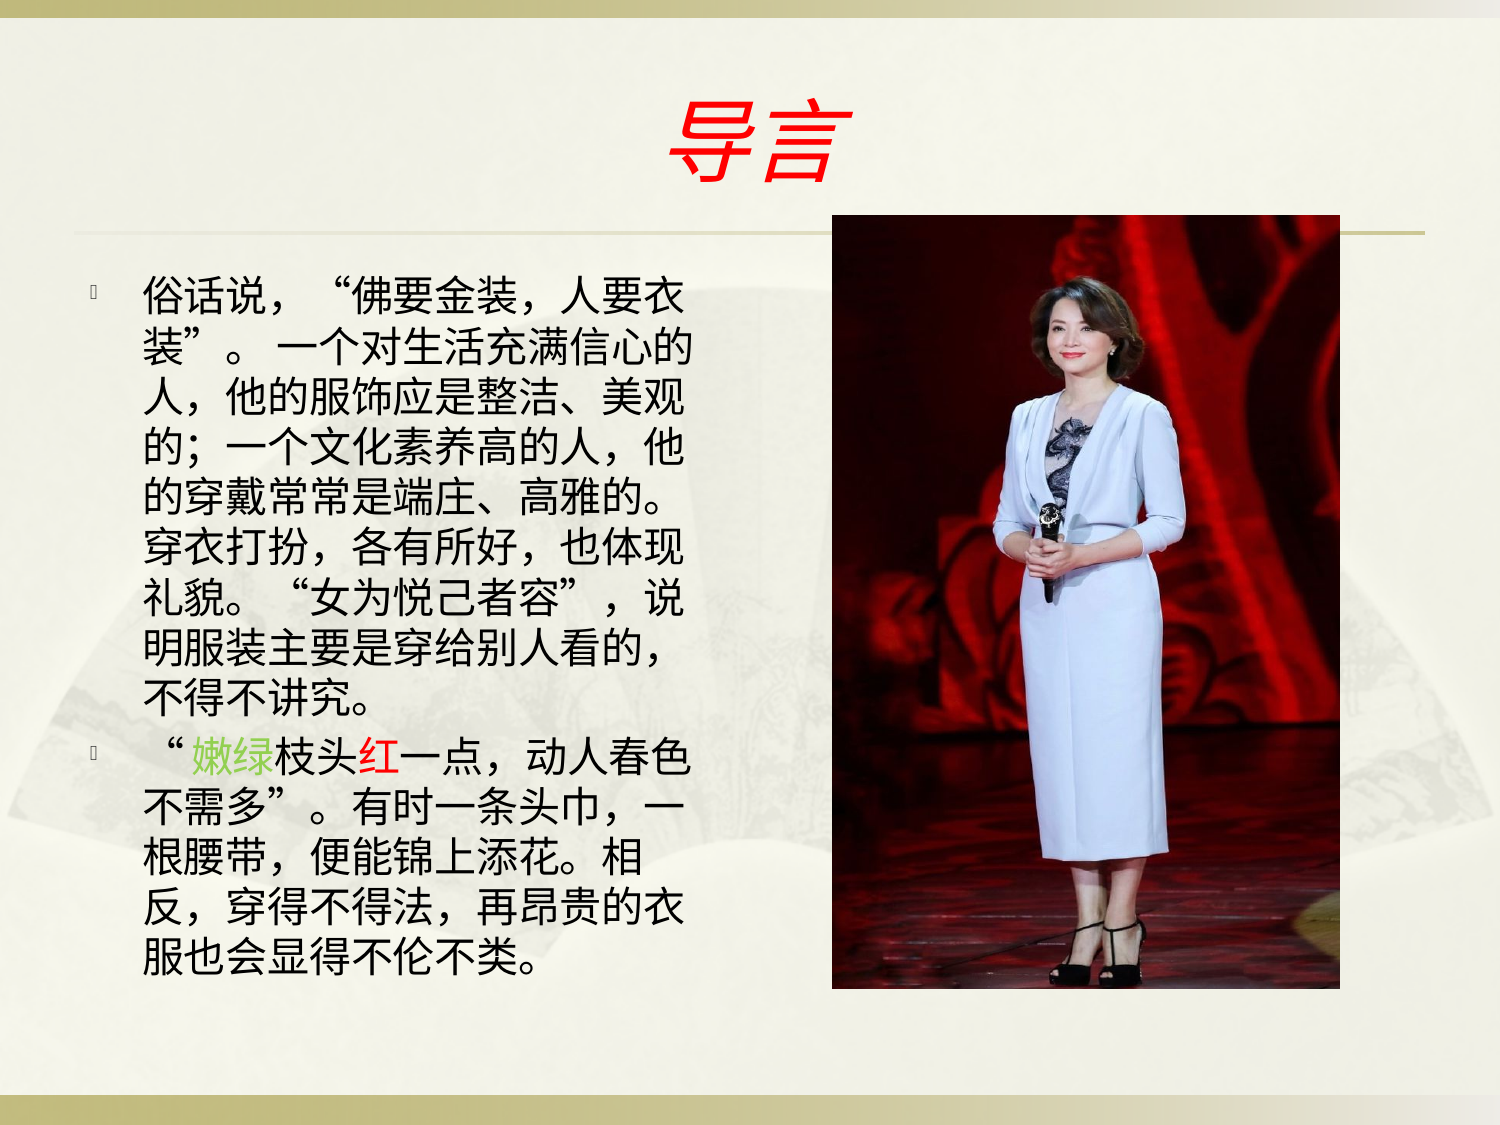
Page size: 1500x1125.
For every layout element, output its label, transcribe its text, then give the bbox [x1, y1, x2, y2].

title 导言 [74, 44, 1426, 233]
list 俗话说，“佛要金装，人要衣装”。 一个对生活充满信心的人，他的服饰应是整洁、美观的；一个文化素养高的人，他的穿戴常常是端庄、高雅的。穿衣打扮，各有所好，也体现礼貌。“女为悦己者容”，说明服装主要是穿给别人看的，不得不讲究。 “嫩绿枝头红一点，动人春色不需多”。有时一条头巾，一根腰带，便能锦上添花。相反，穿得不得法，再昂贵的衣服也会显得不伦不类。 [74, 262, 738, 1006]
picture [832, 215, 1340, 989]
